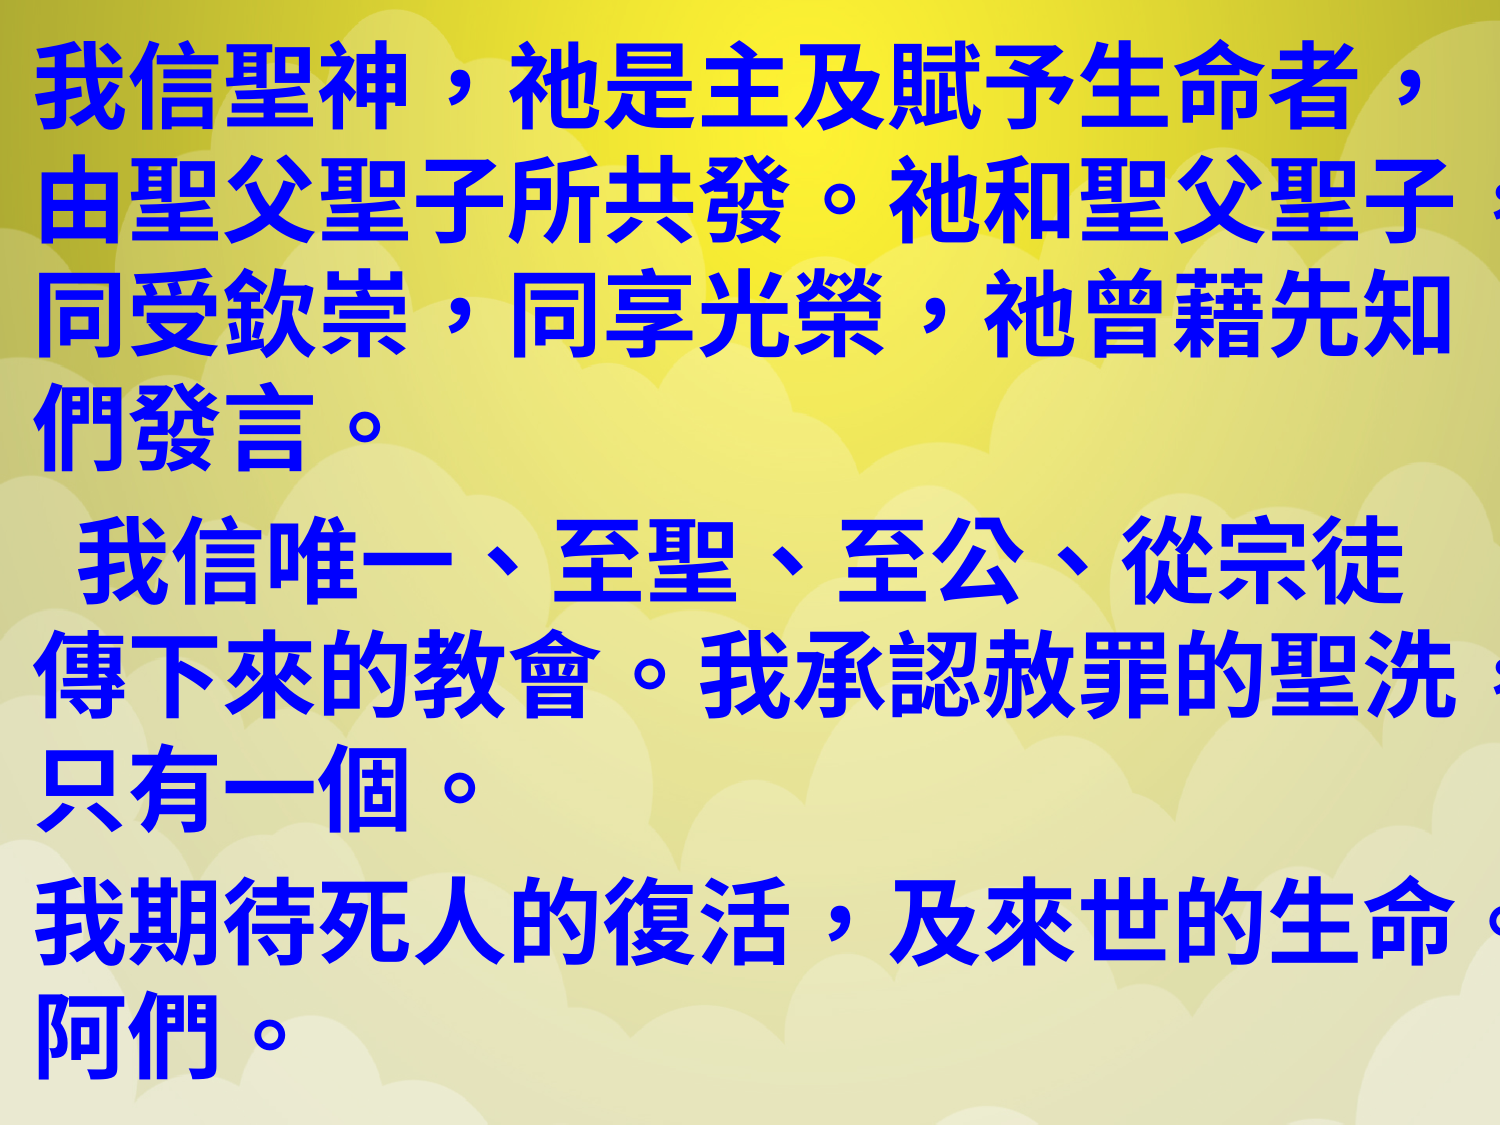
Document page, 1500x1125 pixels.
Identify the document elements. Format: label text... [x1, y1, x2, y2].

subtitle 我信聖神，祂是主及賦予生命者，由聖父聖子所共發。祂和聖父聖子，同受欽崇，同享光榮，祂曾藉先知們發言。 我信唯一、至聖、至公、從宗徒傳下來的教會。我承認赦罪的聖洗，只有一個。 我期待死人的復活，及來世的生命。阿們。 [17, 19, 1483, 1106]
